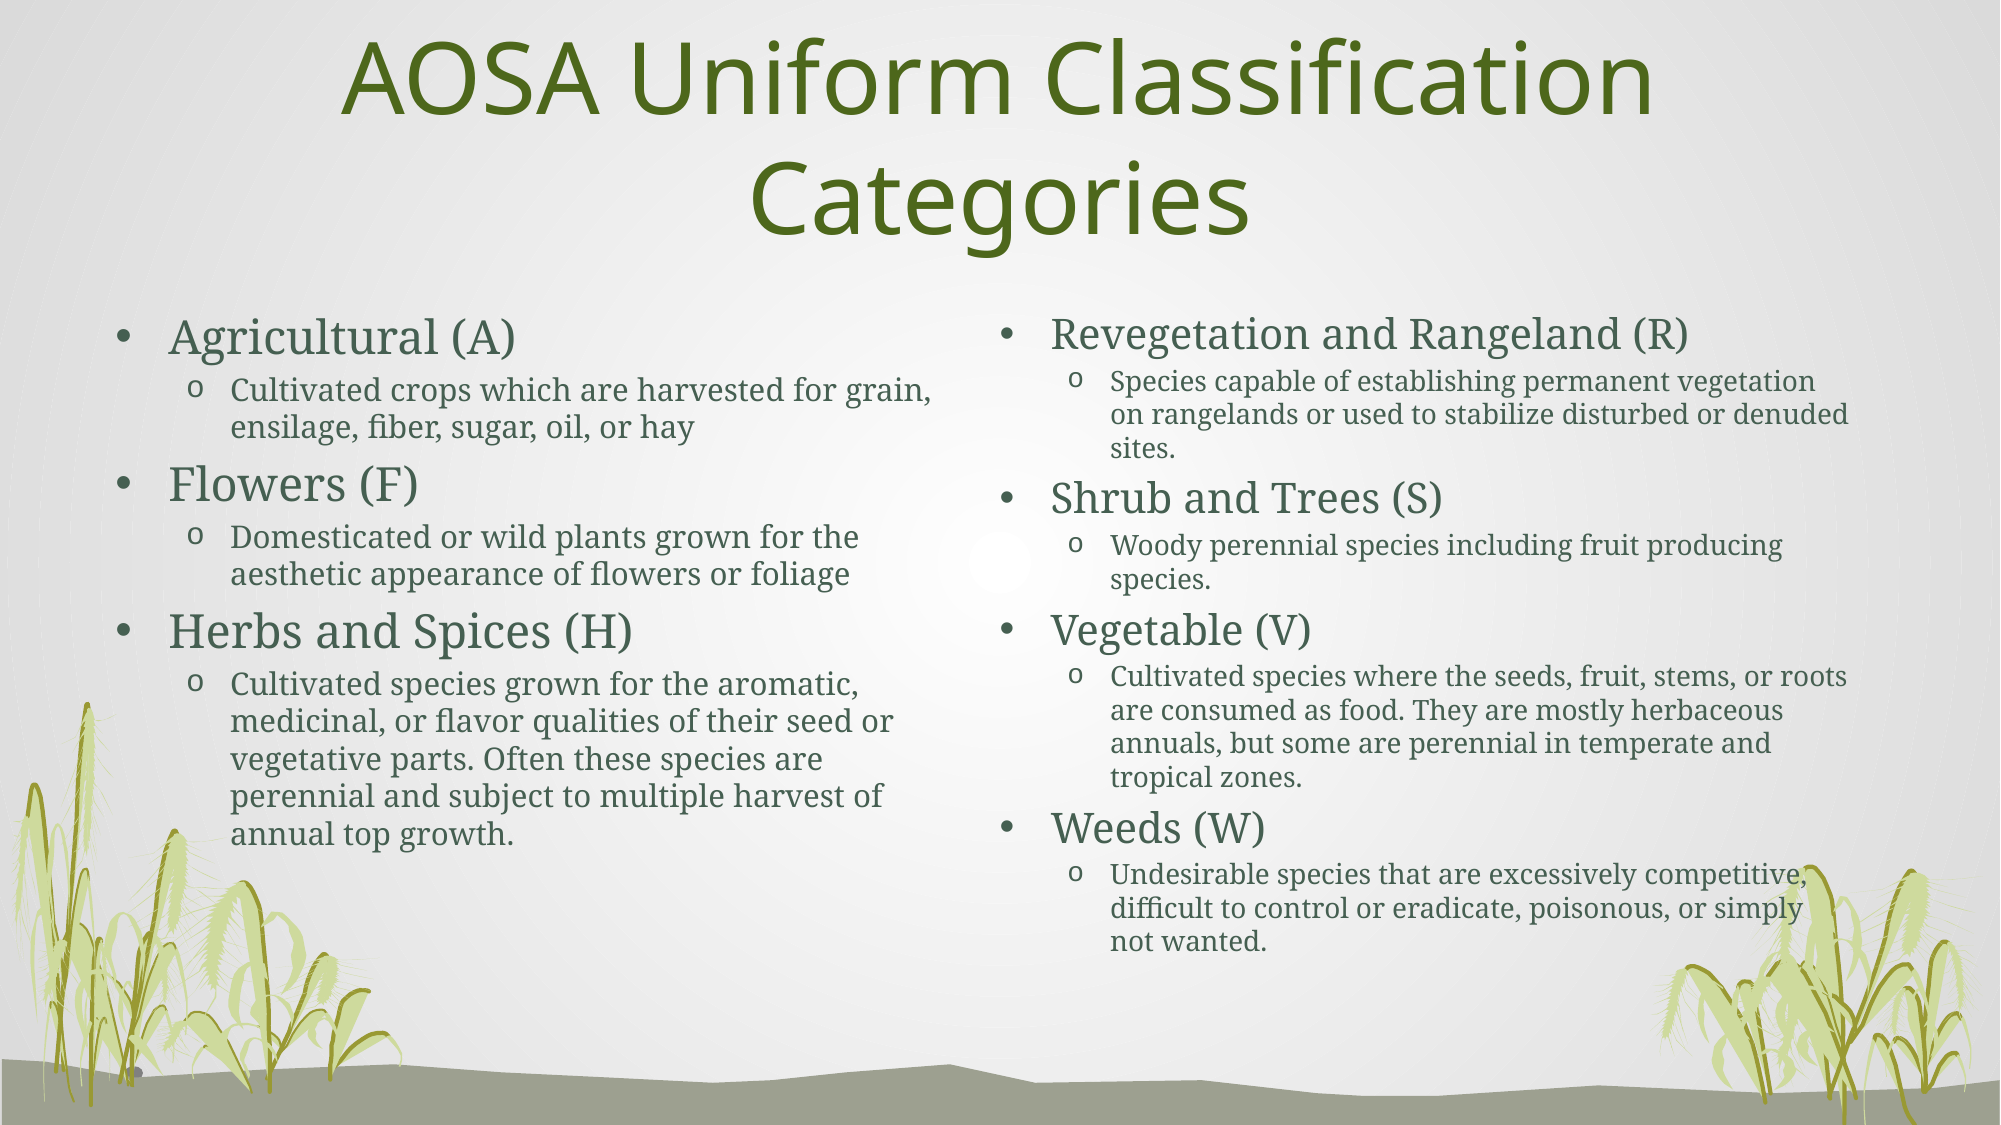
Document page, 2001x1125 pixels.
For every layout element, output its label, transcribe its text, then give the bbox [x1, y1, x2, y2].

list Agricultural (A) Cultivated crops which are harvested for grain, ensilage, fiber, sugar, oil, or hay Flowers (F) Domesticated or wild plants grown for the aesthetic appearance of flowers or foliage Herbs and Spices (H) Cultivated species grown for the aromatic, medicinal, or flavor qualities of their seed or vegetative parts. Often these species are perennial and subject to multiple harvest of annual top growth. [100, 299, 984, 863]
list Revegetation and Rangeland (R) Species capable of establishing permanent vegetation on rangelands or used to stabilize disturbed or denuded sites. Shrub and Trees (S) Woody perennial species including fruit producing species. Vegetable (V) Cultivated species where the seeds, fruit, stems, or roots are consumed as food. They are mostly herbaceous annuals, but some are perennial in temperate and tropical zones. Weeds (W) Undesirable species that are excessively competitive, difficult to control or eradicate, poisonous, or simply not wanted. [984, 299, 1868, 968]
title AOSA Uniform Classification Categories [99, 0, 1900, 263]
